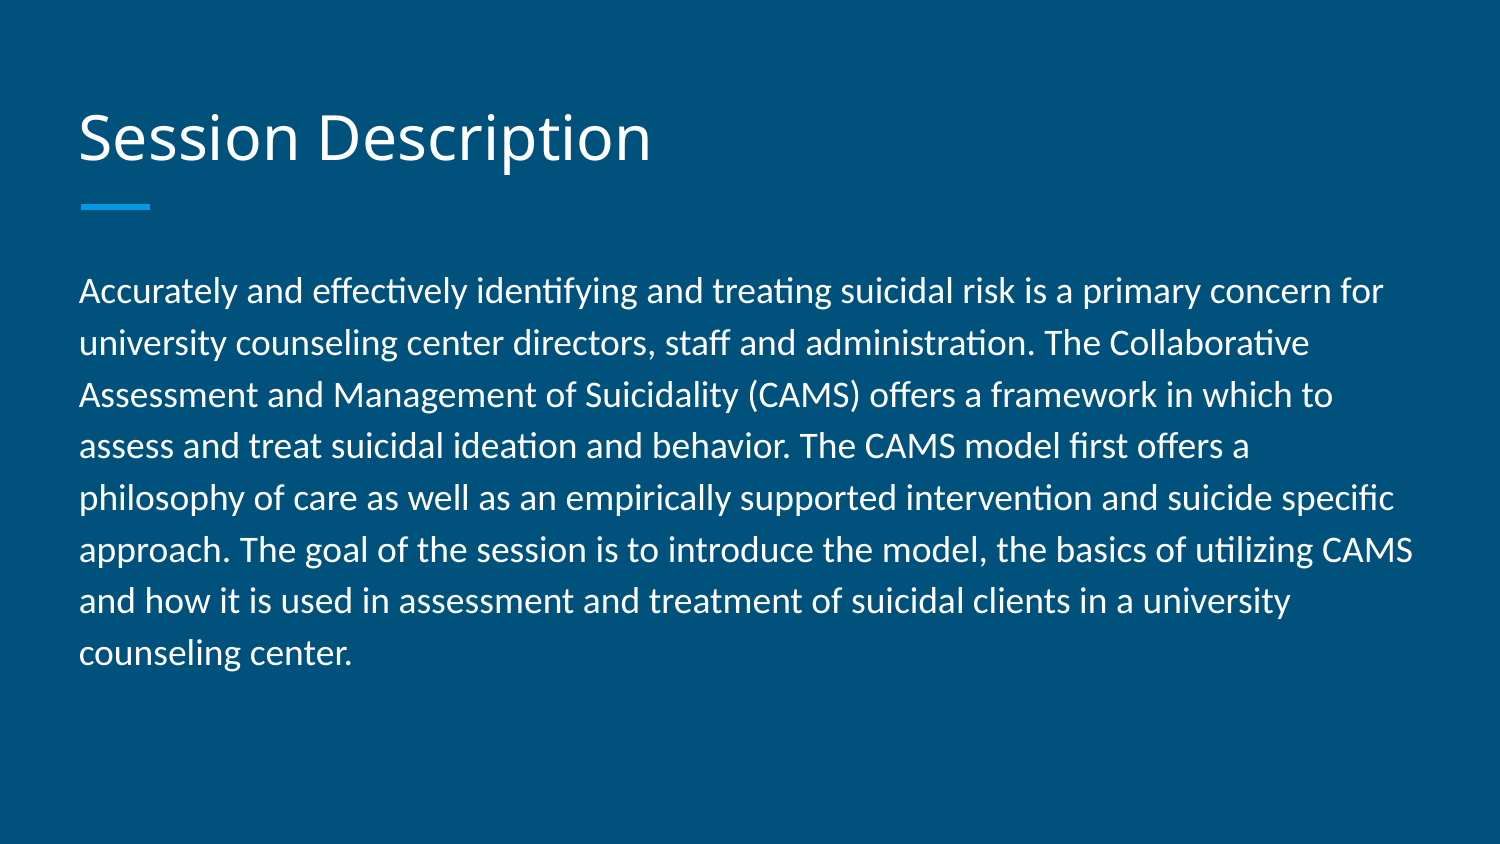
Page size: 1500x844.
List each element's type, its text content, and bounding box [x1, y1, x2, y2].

list Accurately and effectively identifying and treating suicidal risk is a primary concern for university counseling center directors, staff and administration. The Collaborative Assessment and Management of Suicidality (CAMS) offers a framework in which to assess and treat suicidal ideation and behavior. The CAMS model first offers a philosophy of care as well as an empirically supported intervention and suicide specific approach. The goal of the session is to introduce the model, the basics of utilizing CAMS and how it is used in assessment and treatment of suicidal clients in a university counseling center. [63, 244, 1437, 750]
title Session Description [63, 75, 1437, 188]
